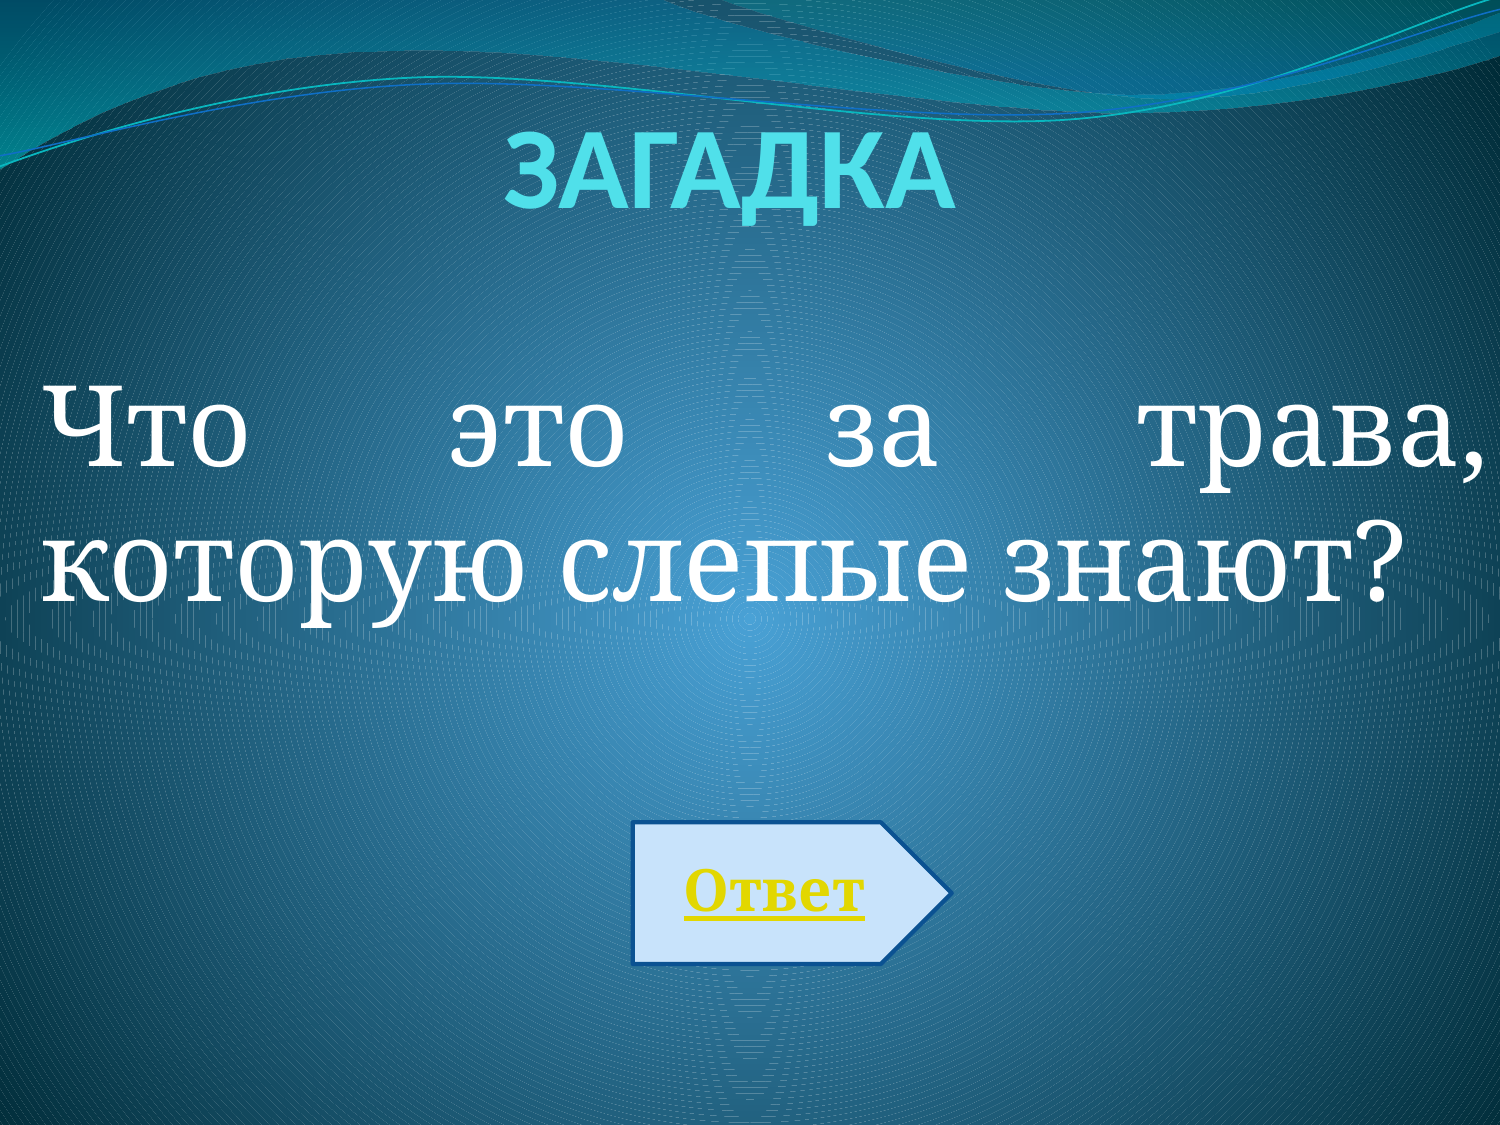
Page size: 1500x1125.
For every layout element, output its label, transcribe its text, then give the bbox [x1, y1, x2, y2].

text_box Ответ [630, 820, 954, 967]
subtitle Что это за трава, которую слепые знают? [41, 243, 1500, 818]
title ЗАГАДКА [87, 42, 1376, 232]
